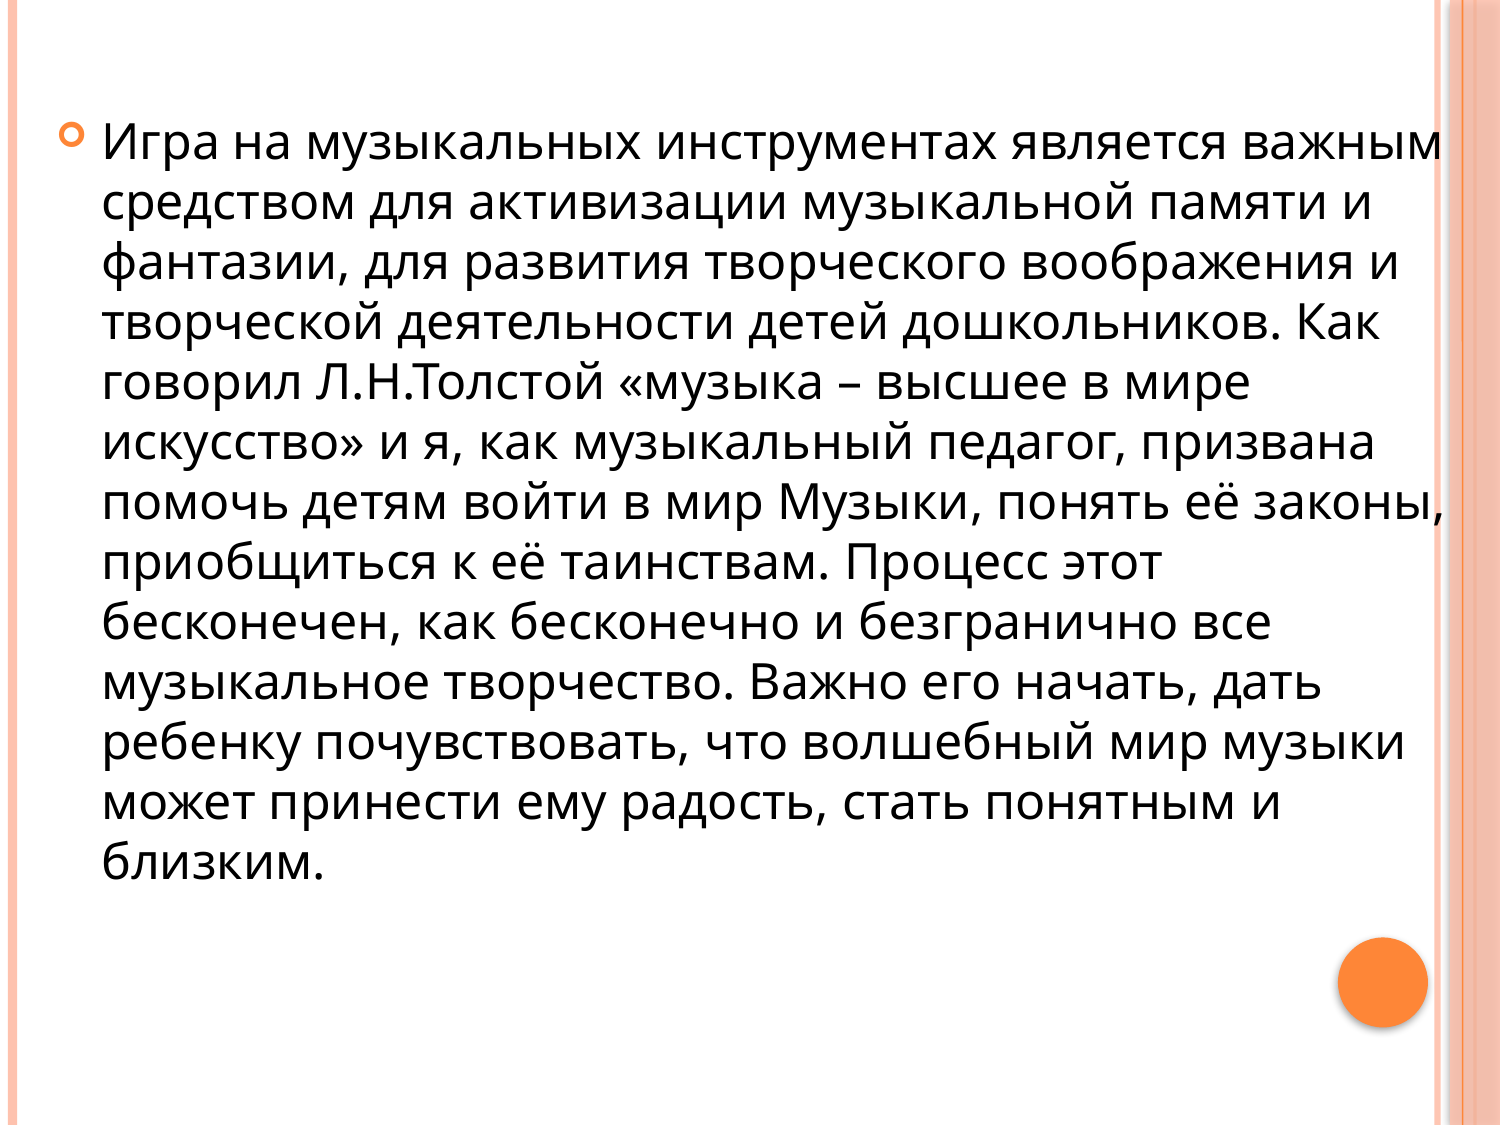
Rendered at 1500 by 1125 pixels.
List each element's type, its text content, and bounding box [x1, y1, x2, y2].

list Игра на музыкальных инструментах является важным средством для активизации музыкальной памяти и фантазии, для развития творческого воображения и творческой деятельности детей дошкольников. Как говорил Л.Н.Толстой «музыка – высшее в мире искусство» и я, как музыкальный педагог, призвана помочь детям войти в мир Музыки, понять её законы, приобщиться к её таинствам. Процесс этот бесконечен, как бесконечно и безгранично все музыкальное творчество. Важно его начать, дать ребенку почувствовать, что волшебный мир музыки может принести ему радость, стать понятным и близким. [41, 101, 1477, 1125]
